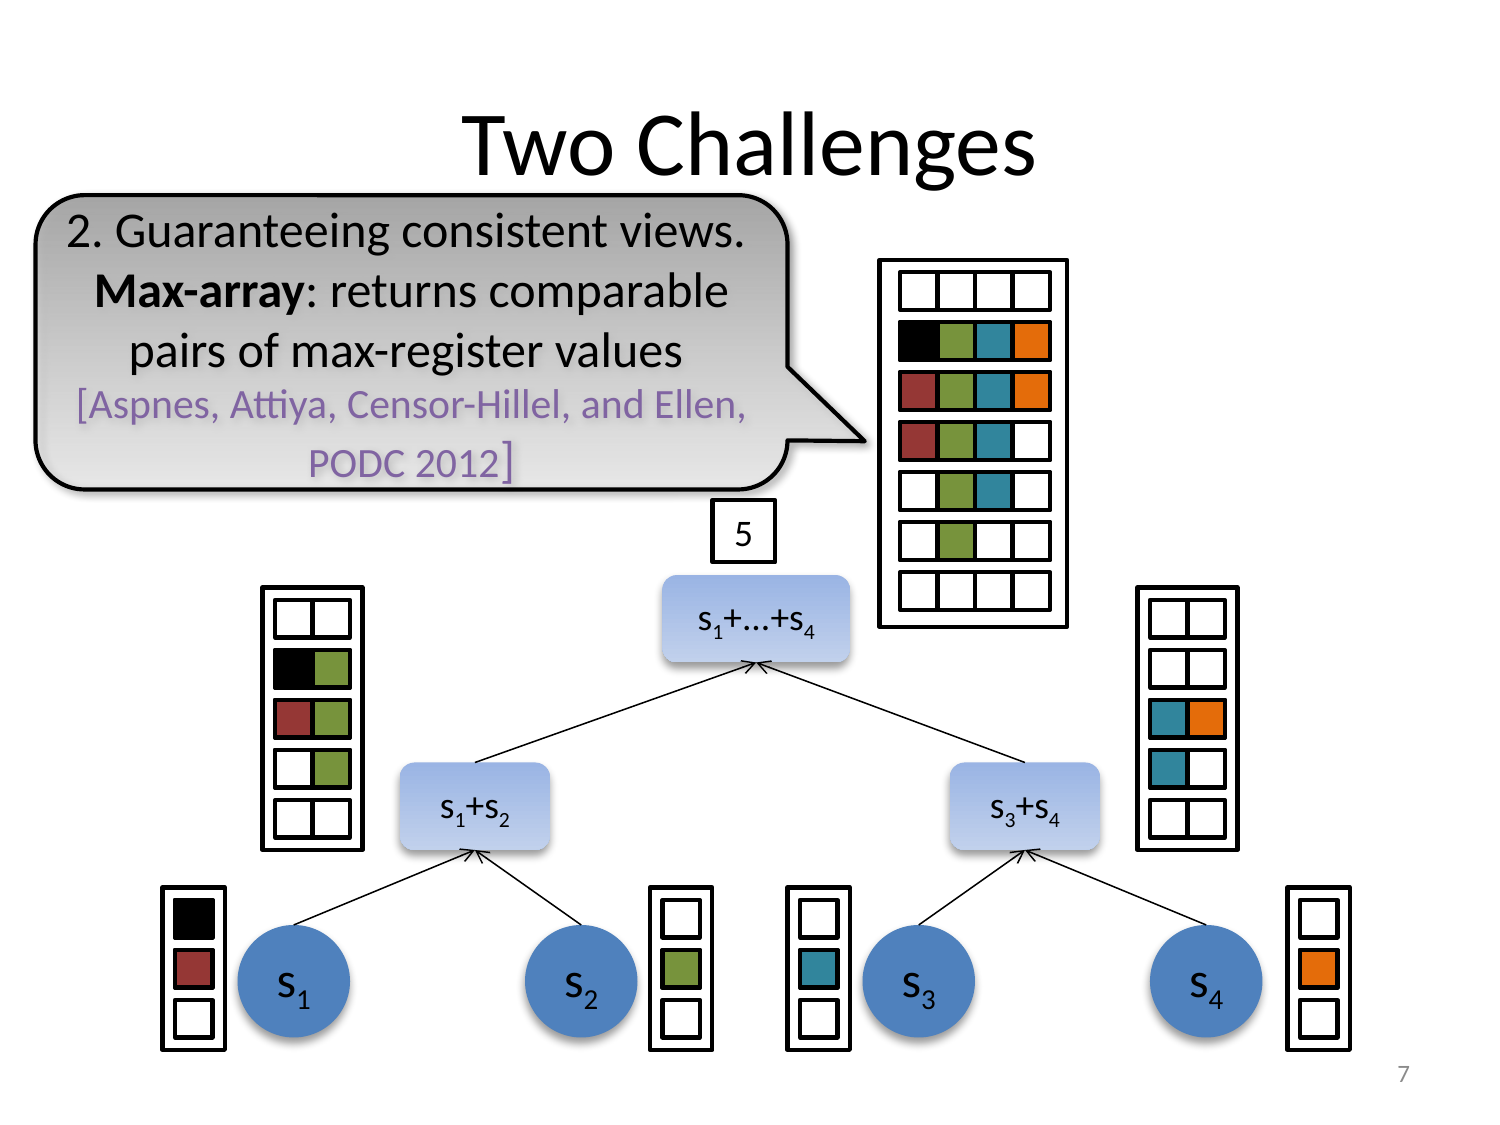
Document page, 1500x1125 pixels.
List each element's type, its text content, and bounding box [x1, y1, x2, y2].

text_box 2. Guaranteeing consistent views. Max-array: returns comparable pairs of max-register values [Aspnes, Attiya, Censor-Hillel, and Ellen, PODC 2012] [33, 193, 867, 492]
text_box [935, 270, 973, 312]
text_box s1 [235, 922, 352, 1040]
text_box [898, 320, 935, 362]
text_box [973, 370, 1010, 412]
text_box [798, 898, 840, 940]
text_box [785, 885, 852, 1052]
text_box [898, 420, 935, 462]
text_box [1135, 585, 1240, 852]
text_box [973, 420, 1010, 462]
text_box [1010, 370, 1052, 412]
text_box [1010, 320, 1052, 362]
text_box [1298, 948, 1340, 990]
text_box [1185, 748, 1227, 790]
text_box [1010, 270, 1052, 312]
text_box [565, 571, 666, 854]
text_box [346, 796, 423, 979]
text_box [273, 648, 310, 690]
text_box [798, 948, 840, 990]
text_box [935, 320, 973, 362]
text_box [173, 898, 215, 940]
text_box [877, 258, 1069, 629]
text_box [273, 598, 310, 640]
slide_number 7 [1074, 1042, 1425, 1103]
text_box [648, 885, 714, 1052]
text_box [273, 698, 310, 740]
text_box s1+s2 [397, 760, 553, 853]
text_box [898, 270, 935, 312]
text_box [1148, 598, 1185, 640]
text_box [973, 270, 1010, 312]
text_box [973, 520, 1010, 562]
text_box [1185, 598, 1227, 640]
text_box [310, 748, 352, 790]
text_box [310, 598, 352, 640]
text_box [1185, 648, 1227, 690]
text_box [1010, 470, 1052, 512]
text_box [273, 748, 310, 790]
text_box [898, 520, 935, 562]
text_box [310, 648, 352, 690]
text_box [160, 885, 227, 1052]
text_box [310, 698, 352, 740]
text_box [660, 948, 702, 990]
text_box [935, 420, 973, 462]
text_box [935, 520, 973, 562]
text_box [1010, 520, 1052, 562]
text_box 5 [710, 498, 777, 564]
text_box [918, 849, 1026, 926]
text_box s4 [1148, 922, 1265, 1040]
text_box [1077, 796, 1154, 979]
text_box [1298, 898, 1340, 940]
title Two Challenges [75, 45, 1425, 233]
text_box [935, 370, 973, 412]
text_box [1285, 885, 1352, 1052]
text_box [1148, 748, 1185, 790]
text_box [474, 849, 582, 926]
text_box s3 [860, 923, 978, 1040]
text_box s1+...+s4 [668, 572, 845, 665]
text_box [898, 370, 935, 412]
text_box [935, 470, 973, 512]
text_box [973, 470, 1010, 512]
text_box [1010, 420, 1052, 462]
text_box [840, 577, 941, 848]
text_box [1185, 698, 1227, 740]
text_box s2 [522, 923, 640, 1040]
text_box [898, 470, 935, 512]
text_box [1148, 648, 1185, 690]
text_box [1148, 698, 1185, 740]
text_box [173, 948, 215, 990]
text_box [260, 585, 365, 852]
text_box s3+s4 [947, 760, 1103, 853]
text_box [660, 898, 702, 940]
text_box [973, 320, 1010, 362]
